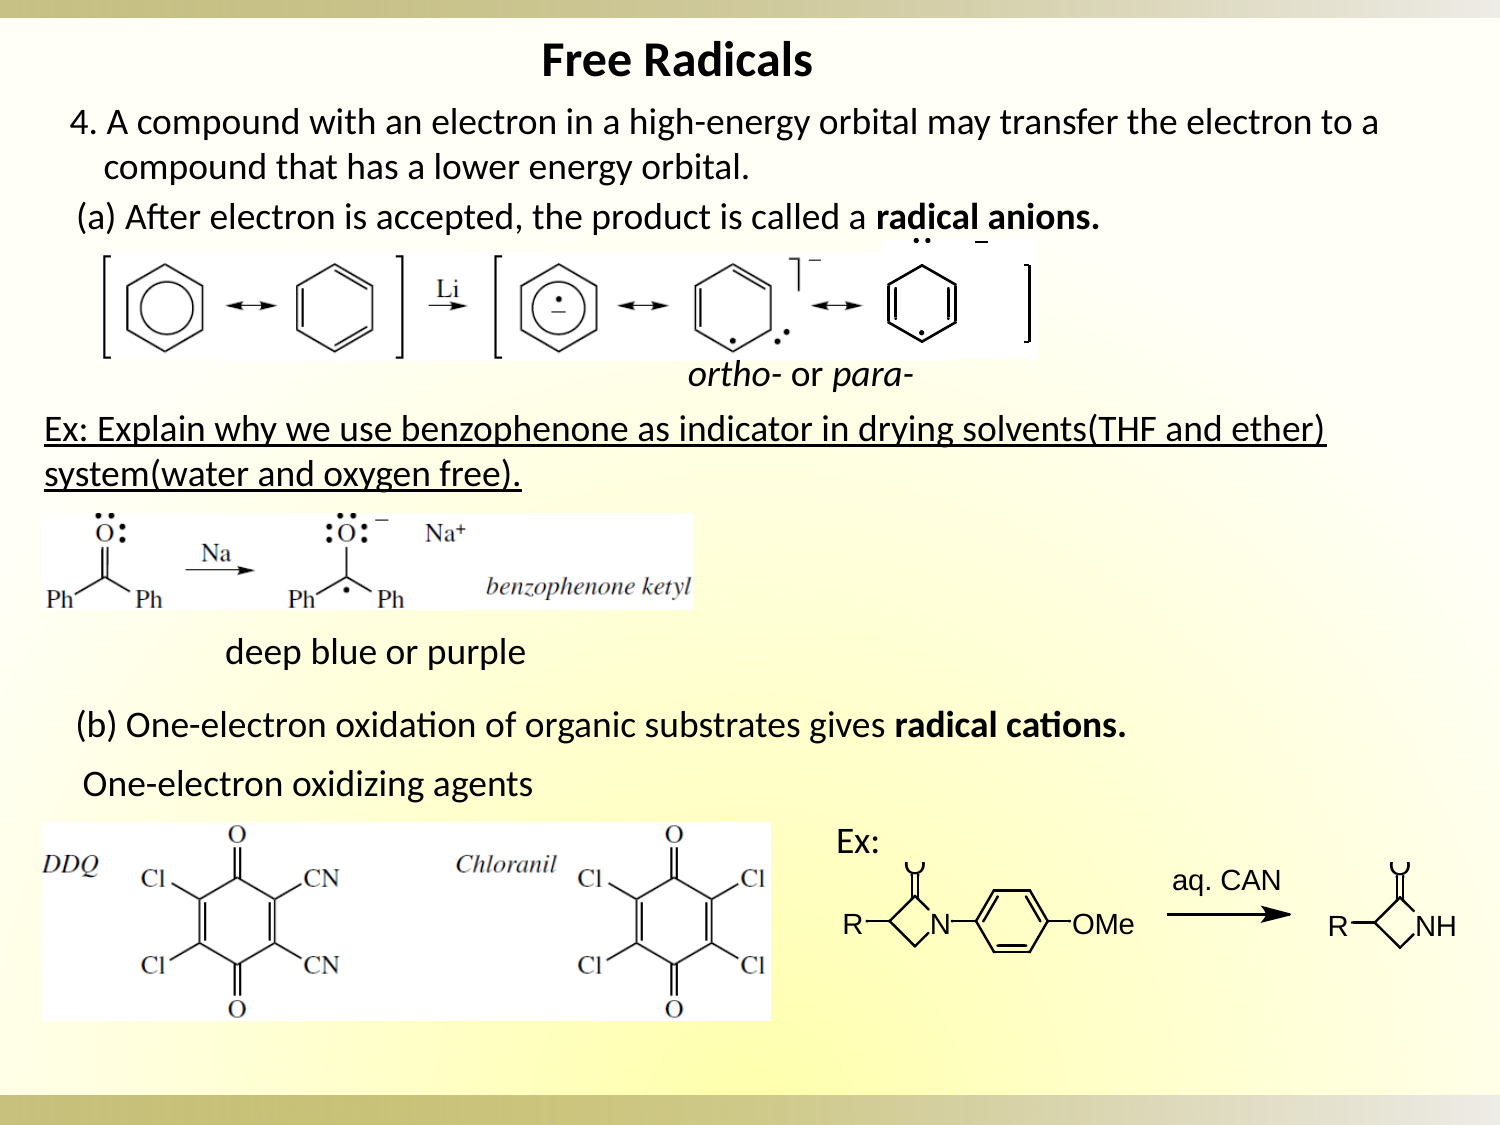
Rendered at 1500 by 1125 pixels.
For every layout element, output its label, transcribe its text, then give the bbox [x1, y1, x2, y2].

text_box deep blue or purple [210, 620, 542, 680]
picture [100, 251, 947, 362]
text_box Ex: [821, 808, 896, 869]
picture [40, 512, 693, 611]
text_box One-electron oxidizing agents [67, 751, 549, 812]
picture [40, 821, 772, 1021]
text_box (a) After electron is accepted, the product is called a radical anions. [61, 184, 1116, 245]
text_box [843, 861, 1472, 977]
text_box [881, 238, 1038, 360]
text_box 4. A compound with an electron in a high-energy orbital may transfer the electron to a compound that has a lower energy orbital. [54, 89, 1500, 195]
text_box Free Radicals [526, 19, 829, 89]
text_box ortho- or para- [673, 373, 930, 402]
text_box (b) One-electron oxidation of organic substrates gives radical cations. [60, 692, 1143, 753]
text_box Ex: Explain why we use benzophenone as indicator in drying solvents(THF and ether) system(water and oxygen free). [29, 397, 1475, 502]
